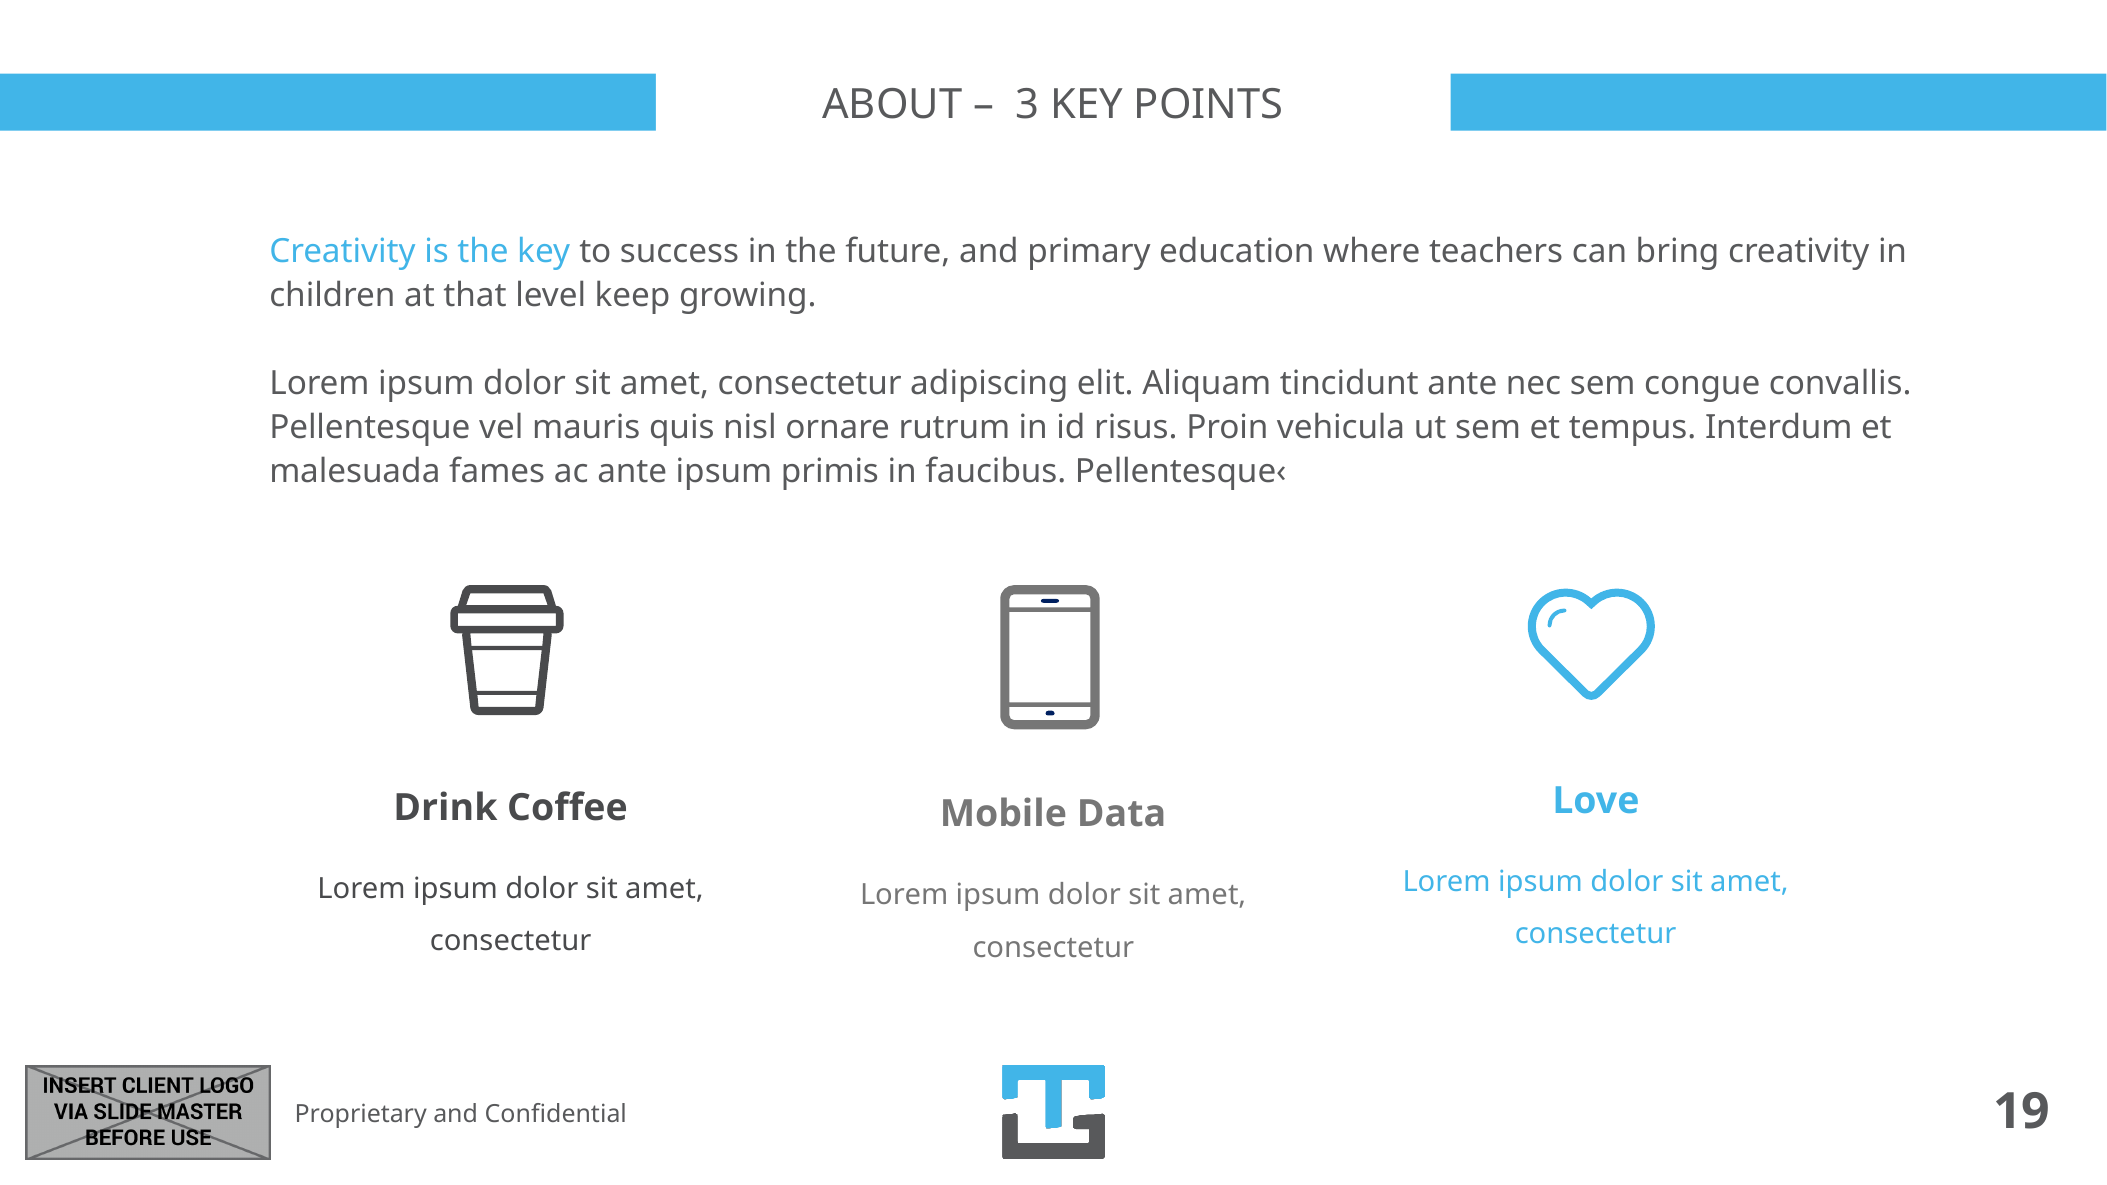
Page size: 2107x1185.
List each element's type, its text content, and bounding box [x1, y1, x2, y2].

picture [25, 1065, 271, 1160]
picture [965, 1065, 1141, 1161]
text_box Creativity is the key to success in the future, and primary education where teachers can bring creativity in children at that level keep growing. Lorem ipsum dolor sit amet, consectetur adipiscing elit. Aliquam tincidunt ante nec sem congue convallis. Pellentesque vel mauris quis nisl ornare rutrum in id risus. Proin vehicula ut sem et tempus. Interdum et malesuada fames ac ante ipsum primis in faucibus. Pellentesque‹ [239, 210, 2018, 504]
title About – 3 key points [655, 61, 1451, 143]
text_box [259, 584, 1847, 974]
